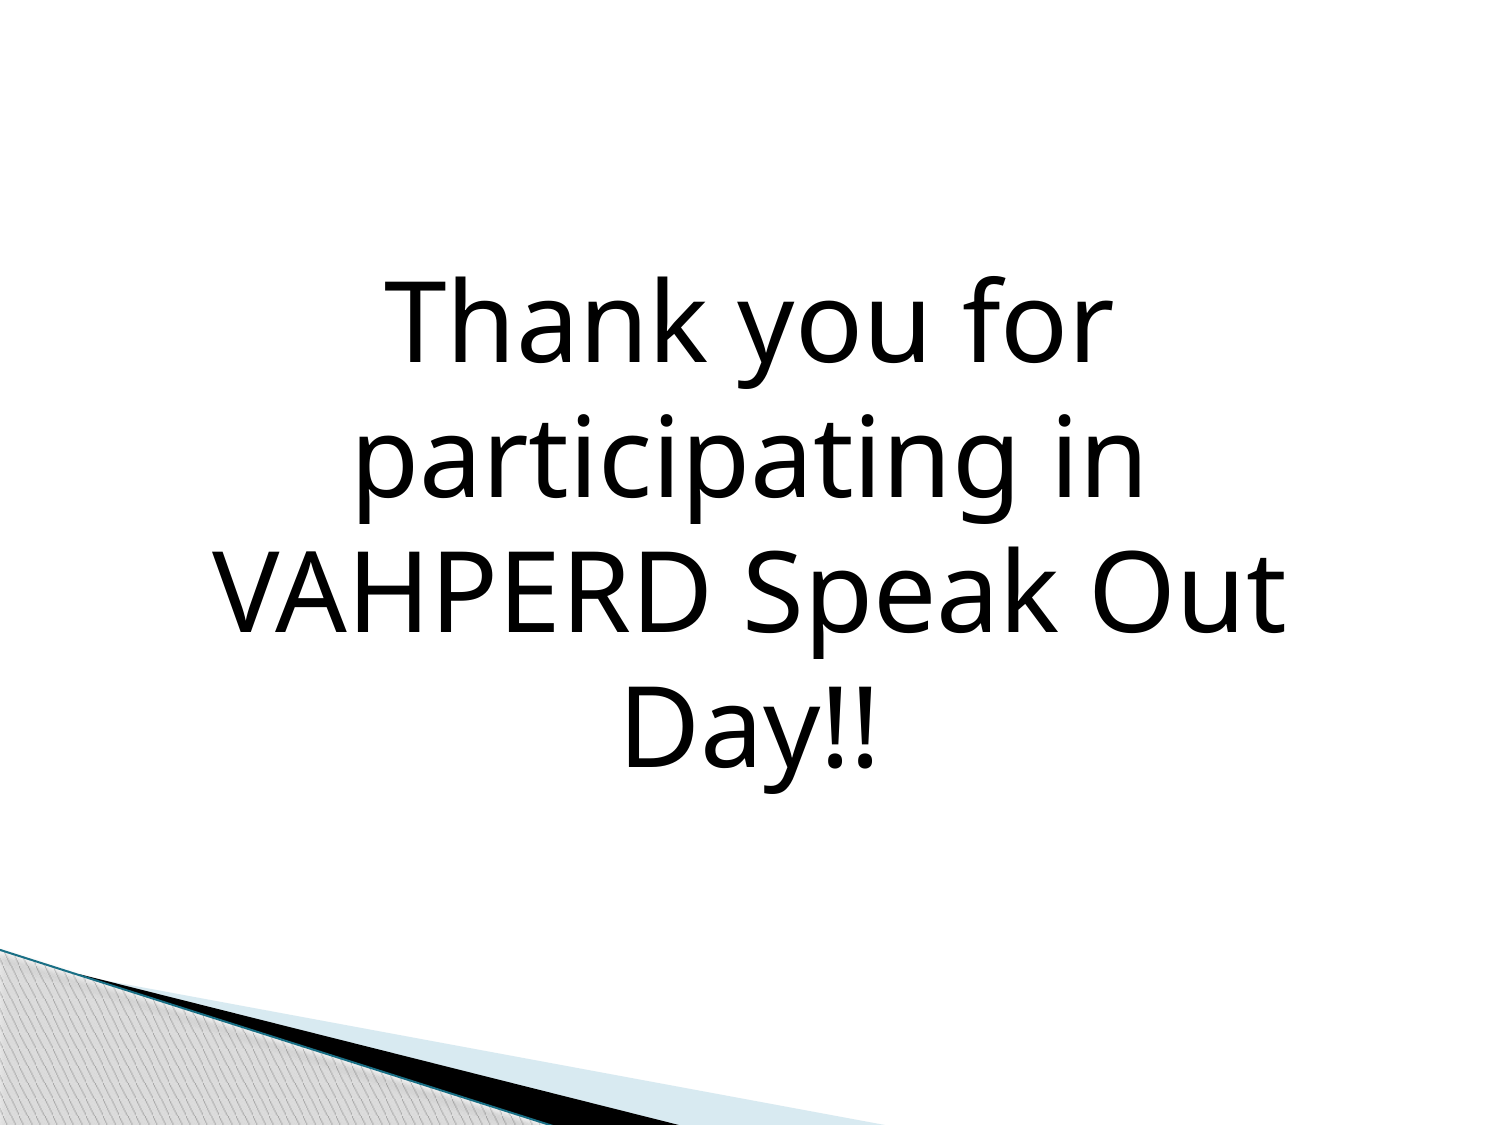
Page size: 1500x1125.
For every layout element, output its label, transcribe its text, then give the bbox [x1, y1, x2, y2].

list Thank you for participating in VAHPERD Speak Out Day!! [75, 243, 1425, 986]
